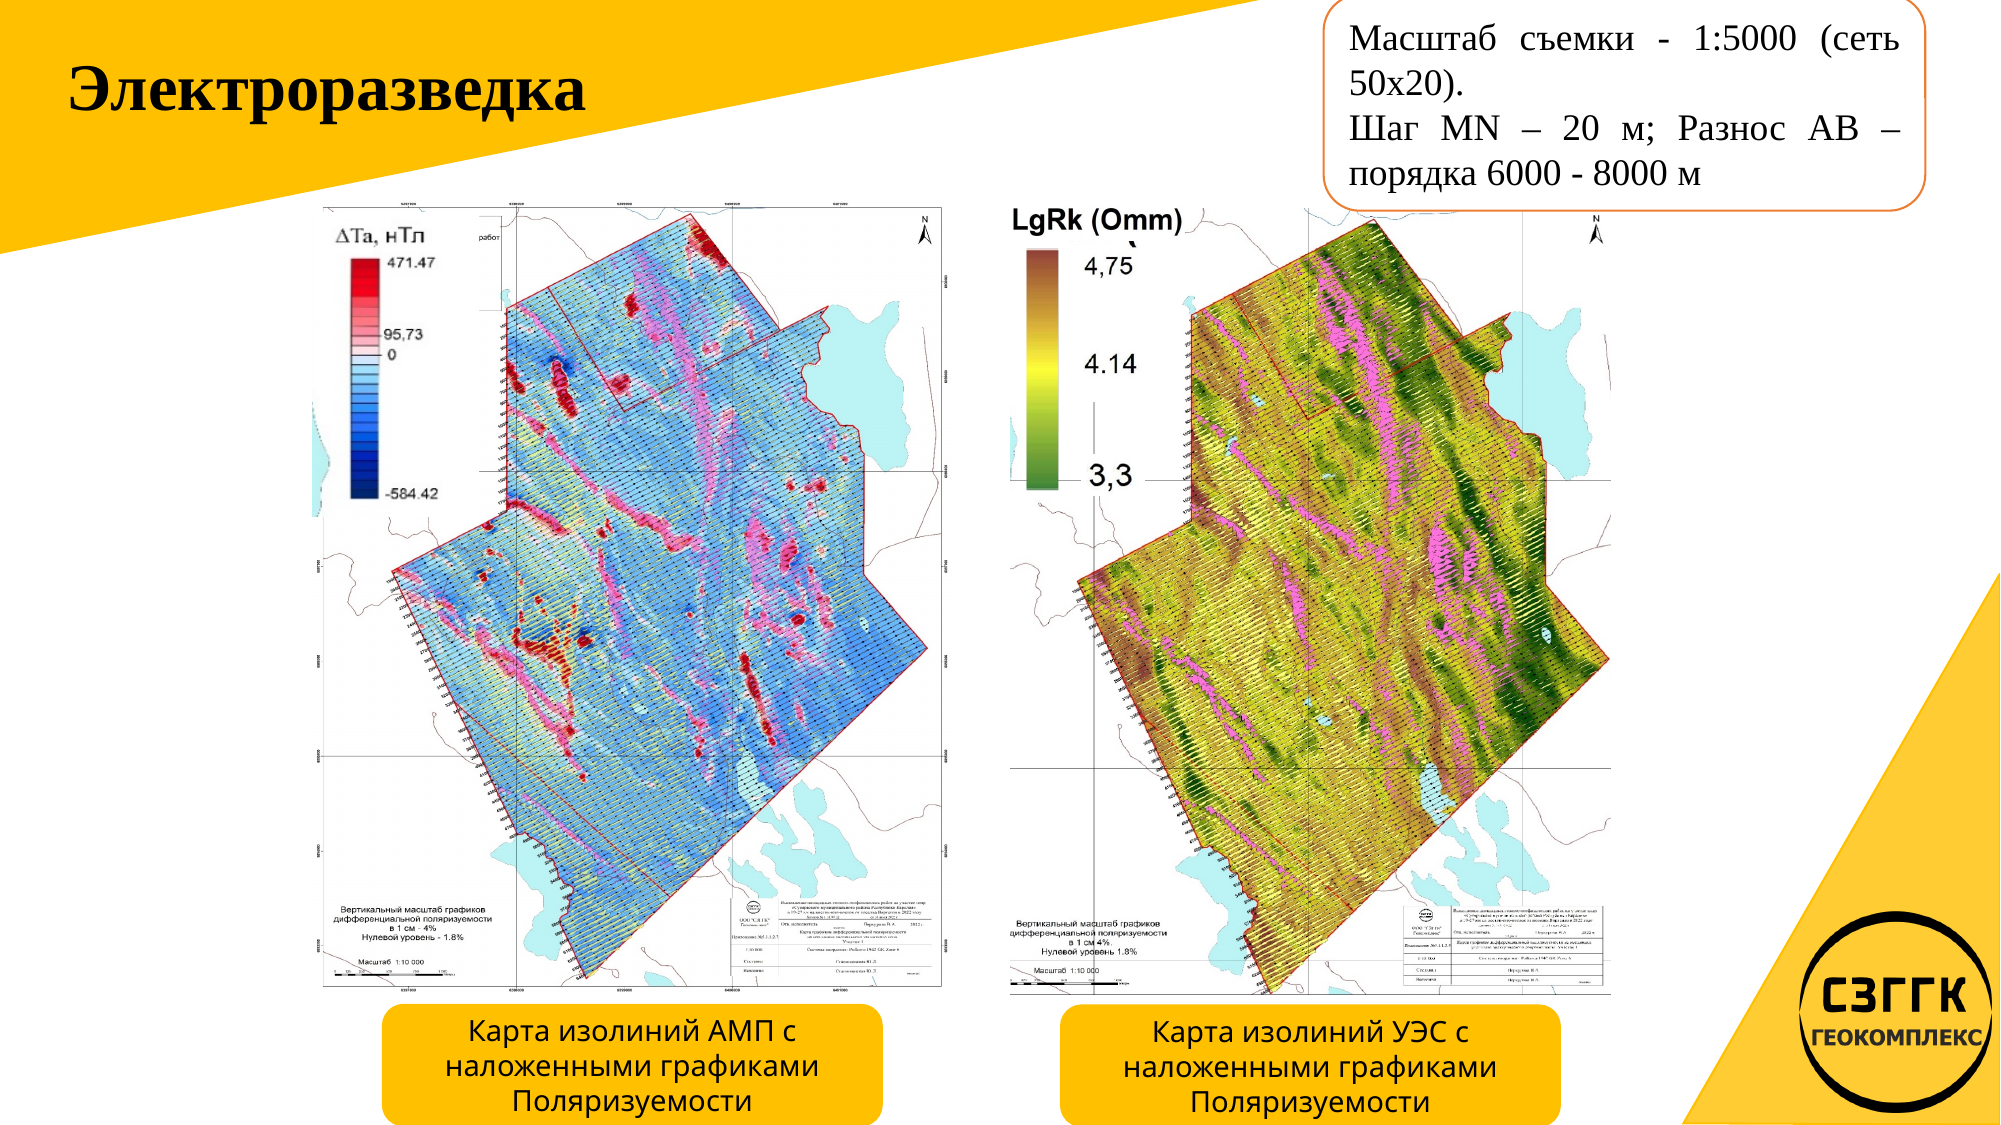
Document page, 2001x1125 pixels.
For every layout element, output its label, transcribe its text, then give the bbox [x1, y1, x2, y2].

text_box [0, 159, 472, 254]
title Электроразведка [0, 18, 734, 159]
text_box Масштаб съемки - 1:5000 (сеть 50х20). Шаг MN – 20 м; Разнос AB – порядка 6000 - 8000 м [1322, 0, 1927, 212]
picture [1006, 205, 1611, 995]
text_box Карта изолиний УЭС с наложенными графиками Поляризуемости [1061, 1005, 1560, 1125]
picture [312, 197, 953, 995]
text_box Карта изолиний АМП с наложенными графиками Поляризуемости [382, 1004, 882, 1125]
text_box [1683, 573, 2000, 1125]
text_box [0, 0, 1260, 106]
